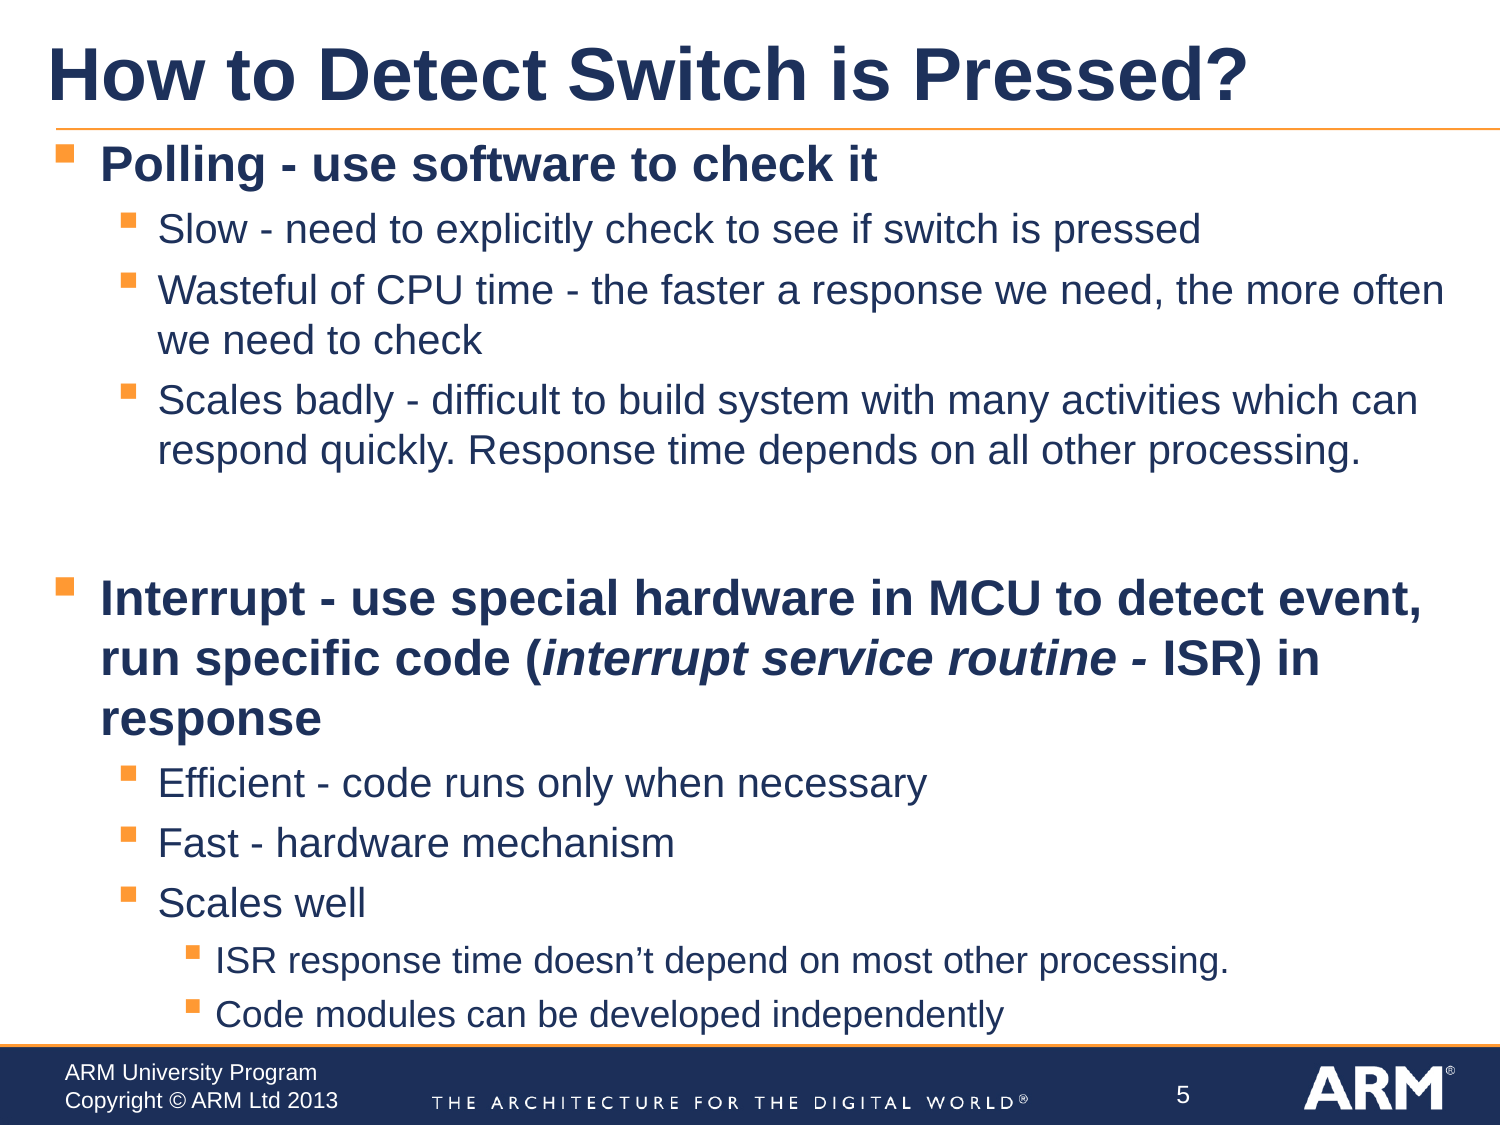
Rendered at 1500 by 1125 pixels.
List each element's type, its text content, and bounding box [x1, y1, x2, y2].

picture [0, 1048, 1500, 1125]
title How to Detect Switch is Pressed? [34, 1, 1500, 141]
list Polling - use software to check it Slow - need to explicitly check to see if switch is pressed Wasteful of CPU time - the faster a response we need, the more often we need to check Scales badly - difficult to build system with many activities which can respond quickly. Response time depends on all other processing. Interrupt - use special hardware in MCU to detect event, run specific code (interrupt service routine - ISR) in response Efficient - code runs only when necessary Fast - hardware mechanism Scales well ISR response time doesn’t depend on most other processing. Code modules can be developed independently [37, 124, 1488, 1088]
